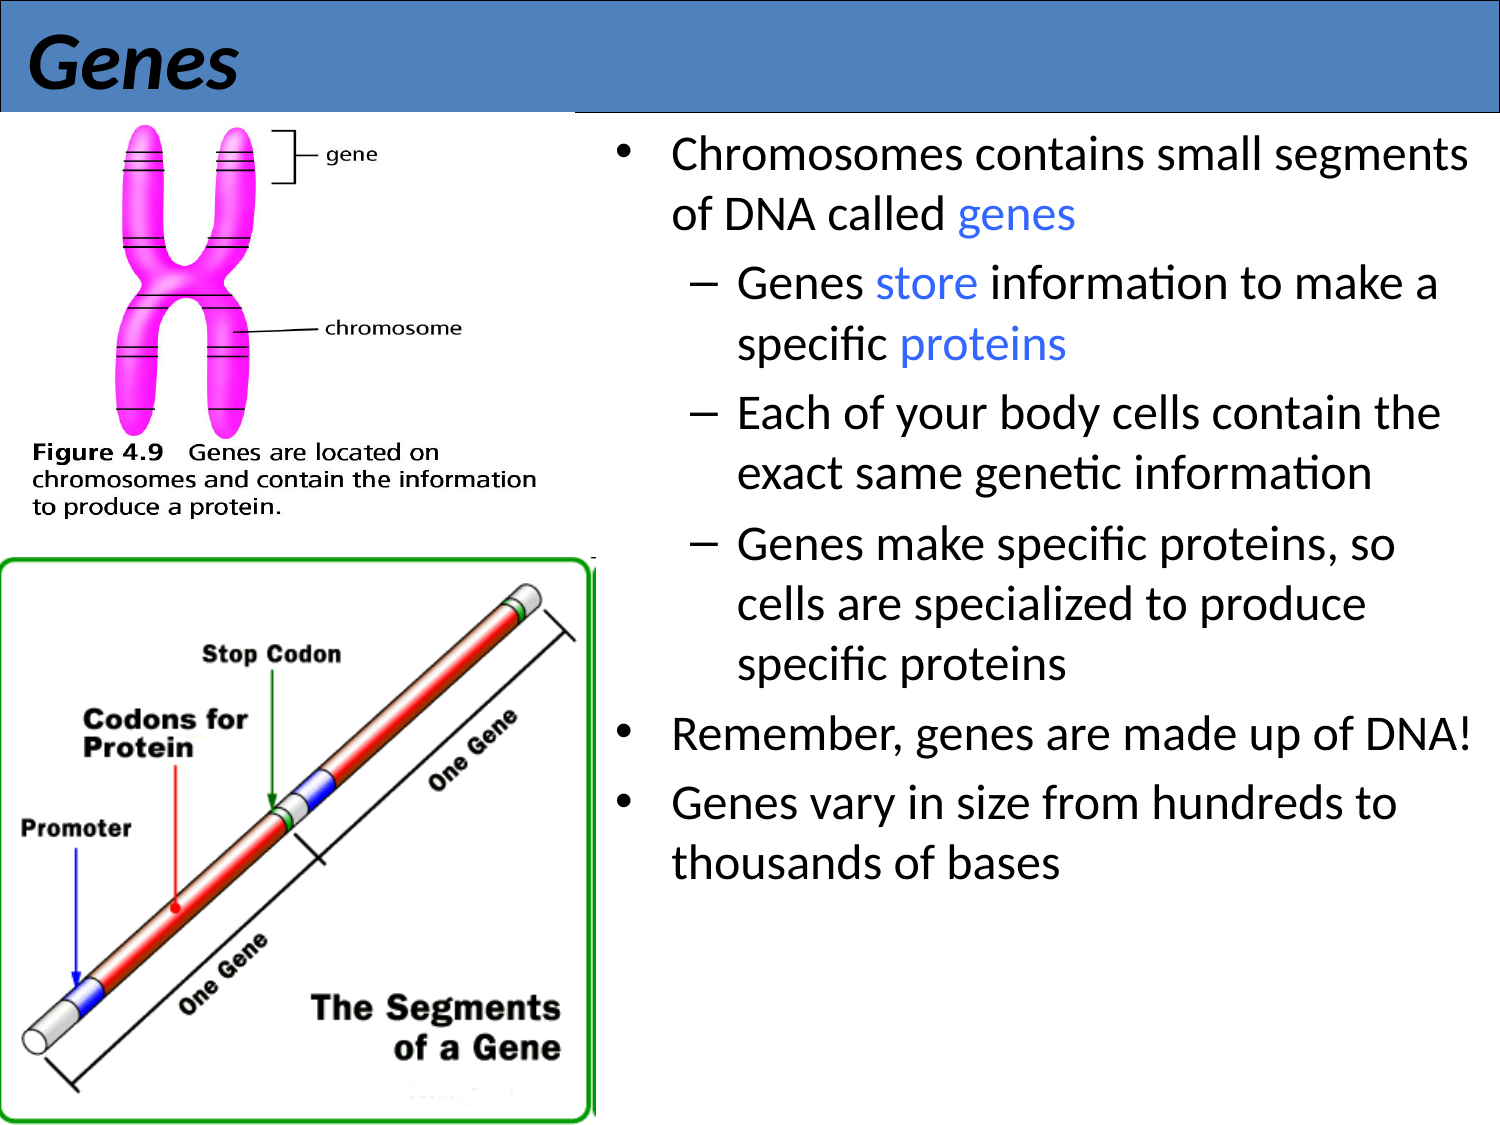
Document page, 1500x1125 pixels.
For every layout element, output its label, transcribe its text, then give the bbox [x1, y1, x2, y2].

text_box [1363, 0, 1500, 112]
picture [0, 557, 596, 1125]
title Genes [12, 0, 1363, 150]
list Chromosomes contains small segments of DNA called genes Genes store information to make a specific proteins Each of your body cells contain the exact same genetic information Genes make specific proteins, so cells are specialized to produce specific proteins Remember, genes are made up of DNA! Genes vary in size from hundreds to thousands of bases [600, 112, 1500, 1125]
picture [0, 112, 576, 521]
text_box [0, 0, 12, 110]
